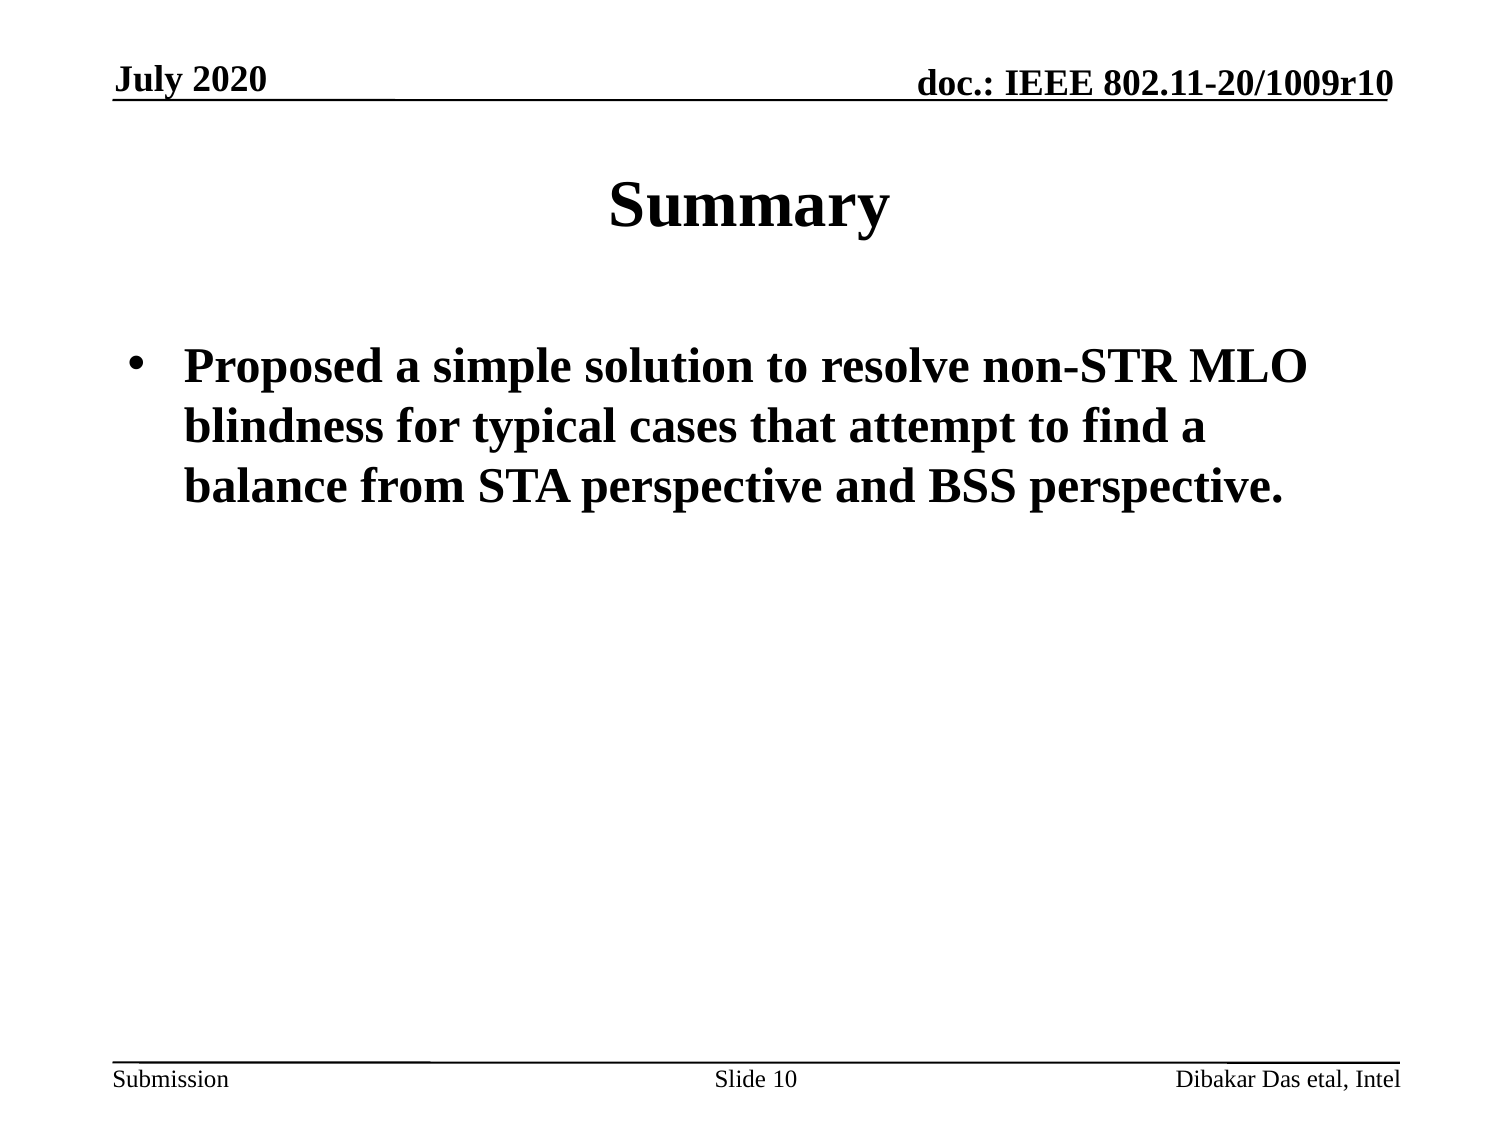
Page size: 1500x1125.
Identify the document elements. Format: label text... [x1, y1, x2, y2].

slide_number Slide 10 [712, 1061, 800, 1123]
footer Dibakar Das etal, Intel [878, 1061, 1402, 1093]
list Proposed a simple solution to resolve non-STR MLO blindness for typical cases that attempt to find a balance from STA perspective and BSS perspective. [112, 324, 1388, 1000]
title Summary [112, 112, 1388, 288]
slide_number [114, 54, 423, 100]
